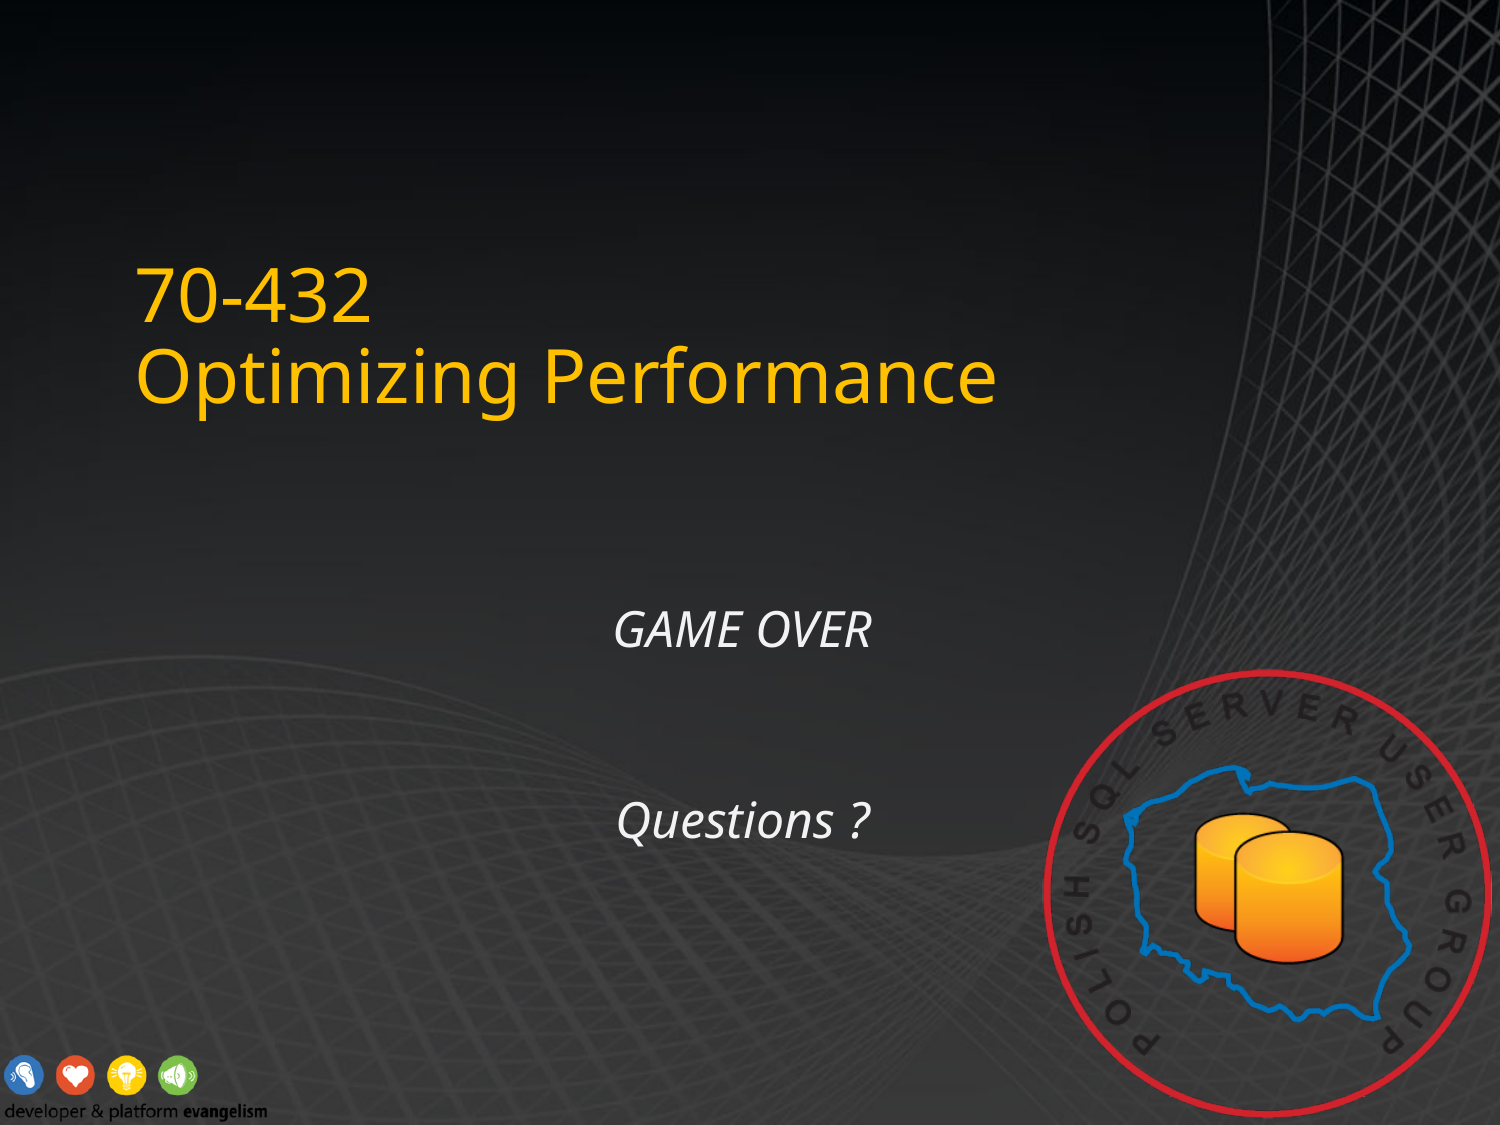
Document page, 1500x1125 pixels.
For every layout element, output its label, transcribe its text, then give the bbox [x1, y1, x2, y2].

text_box GAME OVER Questions ? [112, 462, 1373, 938]
text_box 70-432 Optimizing Performance [119, 250, 1380, 500]
picture [0, 0, 1500, 1125]
